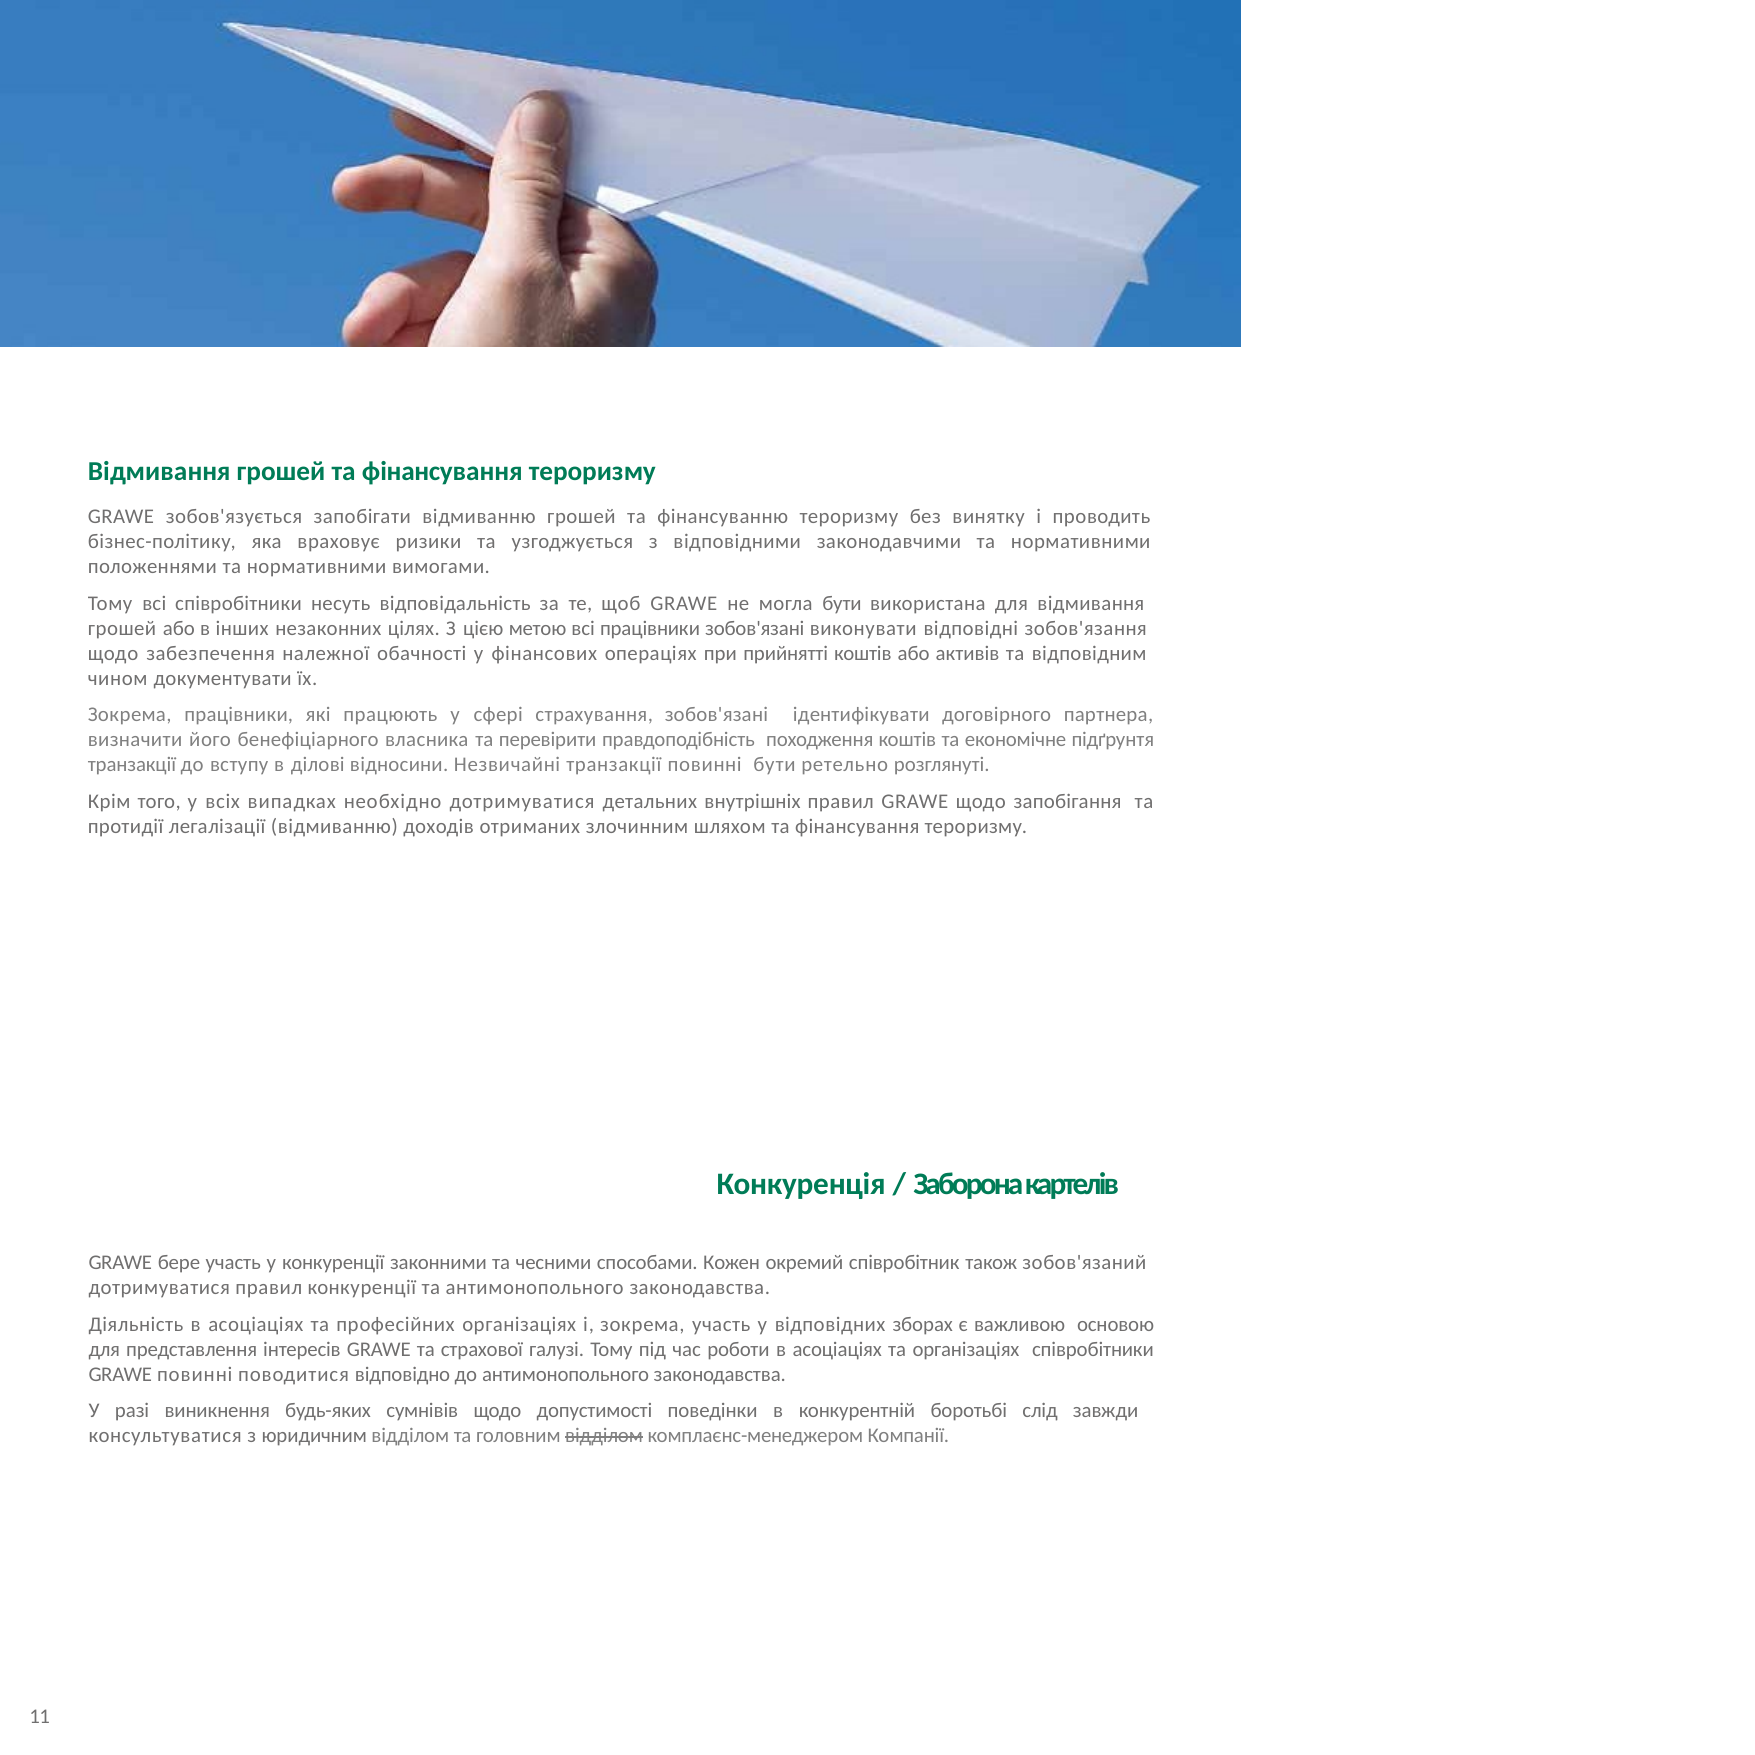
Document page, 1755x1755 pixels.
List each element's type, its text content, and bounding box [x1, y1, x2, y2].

picture [0, 0, 1241, 347]
text_box 11 [27, 1700, 53, 1728]
text_box Конкуренція / Заборона картелів [714, 1161, 1129, 1201]
text_box GRAWE зобов'язується запобігати відмиванню грошей та фінансуванню тероризму без винятку і проводить бізнес-політику, яка враховує ризики та узгоджується з відповідними законодавчими та нормативними положеннями та нормативними вимогами. Тому всі співробітники несуть відповідальність за те, щоб GRAWE не могла бути використана для відмивання грошей або в інших незаконних цілях. З цією метою всі працівники зобов'язані виконувати відповідні зобов'язання щодо забезпечення належної обачності у фінансових операціях при прийнятті коштів або активів та відповідним чином документувати їх. Зокрема, працівники, які працюють у сфері страхування, зобов'язані ідентифікувати договірного партнера, визначити його бенефіціарного власника та перевірити правдоподібність походження коштів та економічне підґрунтя транзакції до вступу в ділові відносини. Незвичайні транзакції повинні бути ретельно розглянуті. Крім того, у всіх випадках необхідно дотримуватися детальних внутрішніх правил GRAWE щодо запобігання та протидії легалізації (відмиванню) доходів отриманих злочинним шляхом та фінансування тероризму. [81, 500, 1159, 838]
text_box GRAWE бере участь у конкуренції законними та чесними способами. Кожен окремий співробітник також зобов'язаний дотримуватися правил конкуренції та антимонопольного законодавства. Діяльність в асоціаціях та професійних організаціях і, зокрема, участь у відповідних зборах є важливою основою для представлення інтересів GRAWE та страхової галузі. Тому під час роботи в асоціаціях та організаціях співробітники GRAWE повинні поводитися відповідно до антимонопольного законодавства. У разі виникнення будь-яких сумнівів щодо допустимості поведінки в конкурентній боротьбі слід завжди консультуватися з юридичним відділом та головним відділом комплаєнс-менеджером Компанії. [86, 1246, 1155, 1447]
title Відмивання грошей та фінансування тероризму [79, 432, 807, 728]
